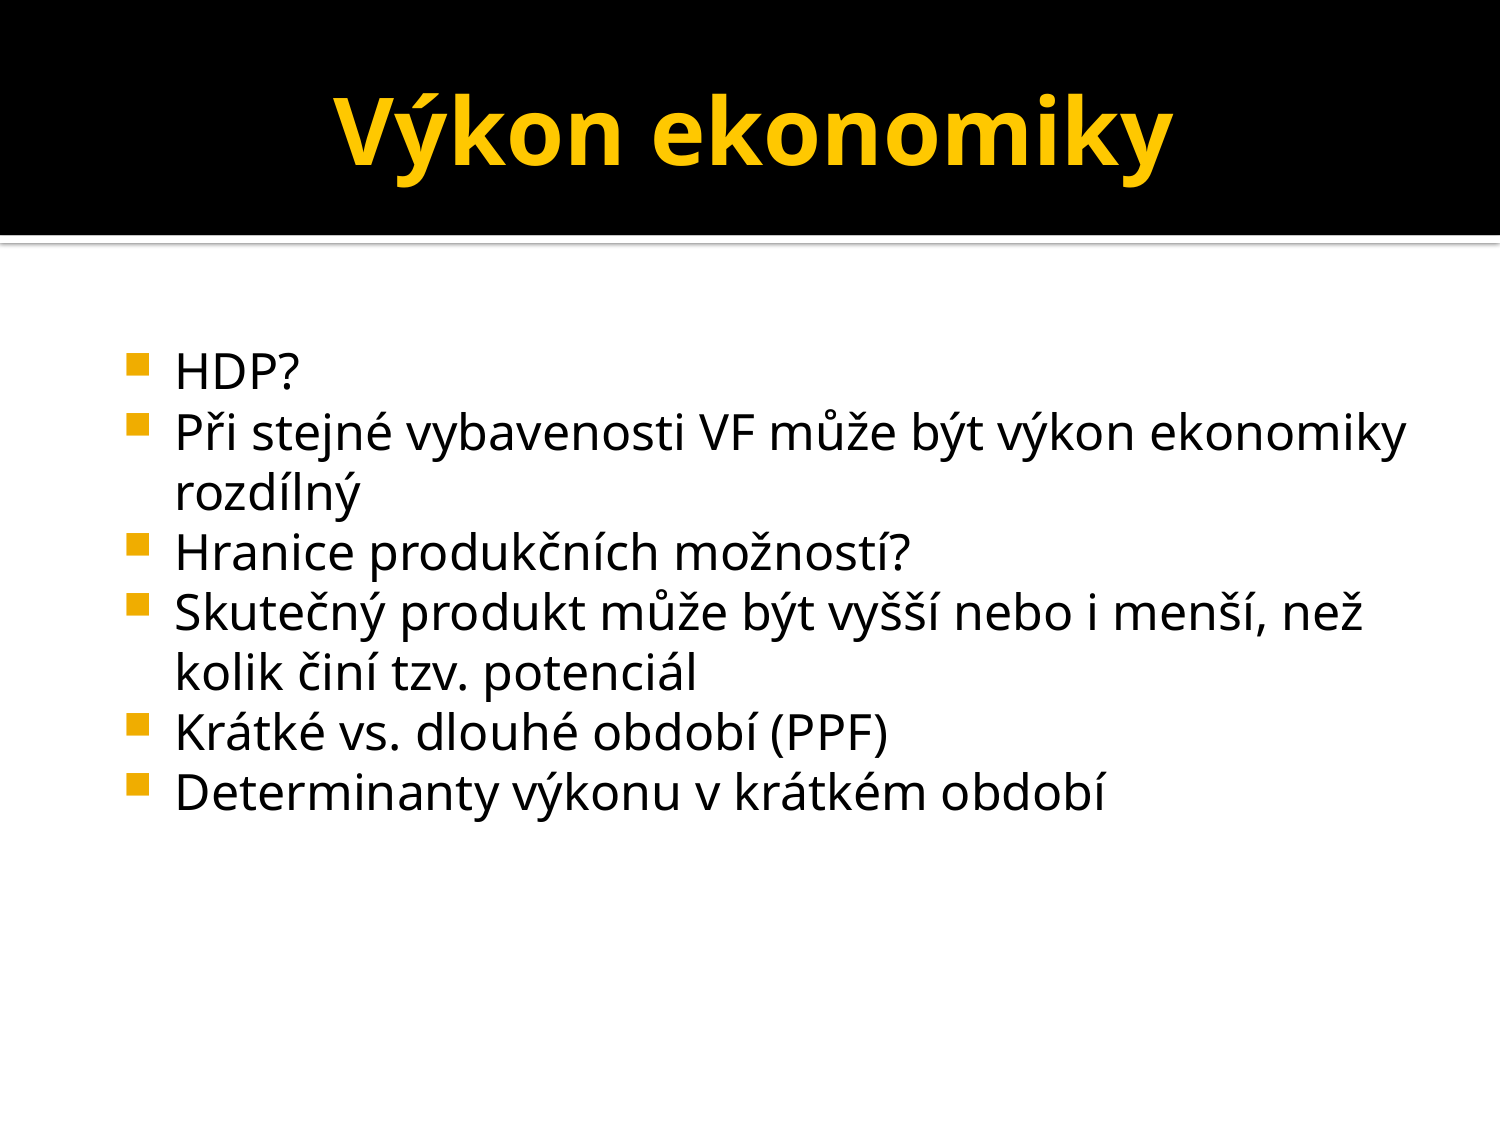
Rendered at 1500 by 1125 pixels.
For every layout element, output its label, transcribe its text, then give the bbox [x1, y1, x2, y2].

title Výkon ekonomiky [75, 25, 1425, 231]
list HDP? Při stejné vybavenosti VF může být výkon ekonomiky rozdílný Hranice produkčních možností? Skutečný produkt může být vyšší nebo i menší, než kolik činí tzv. potenciál Krátké vs. dlouhé období (PPF) Determinanty výkonu v krátkém období [93, 324, 1442, 1001]
